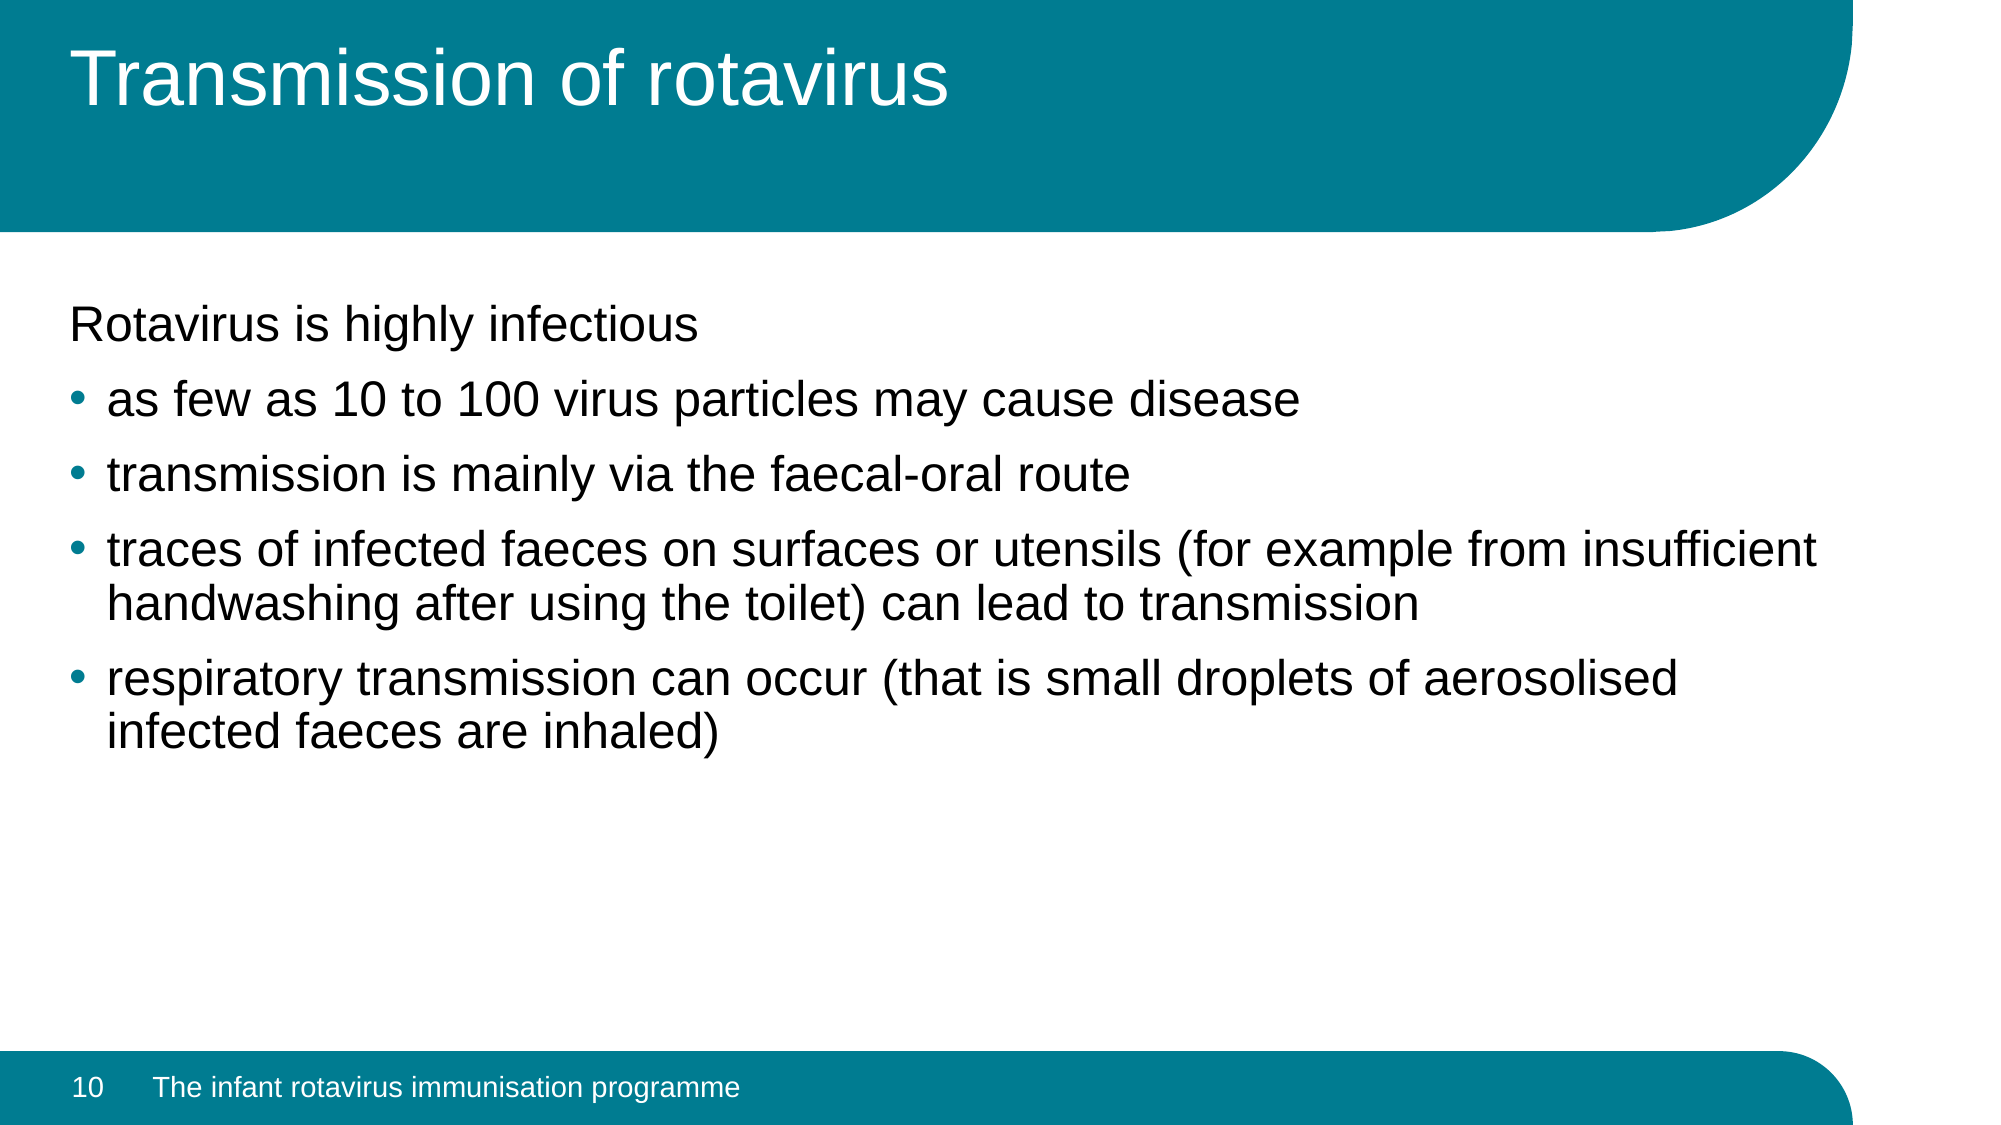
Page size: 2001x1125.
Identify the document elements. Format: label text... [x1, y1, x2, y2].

footer The infant rotavirus immunisation programme [137, 1056, 1780, 1116]
title Transmission of rotavirus [54, 29, 1780, 189]
list Rotavirus is highly infectious as few as 10 to 100 virus particles may cause disease transmission is mainly via the faecal-oral route traces of infected faeces on surfaces or utensils (for example from insufficient handwashing after using the toilet) can lead to transmission respiratory transmission can occur (that is small droplets of aerosolised infected faeces are inhaled) [54, 291, 1879, 1005]
slide_number 10 [21, 1056, 120, 1117]
